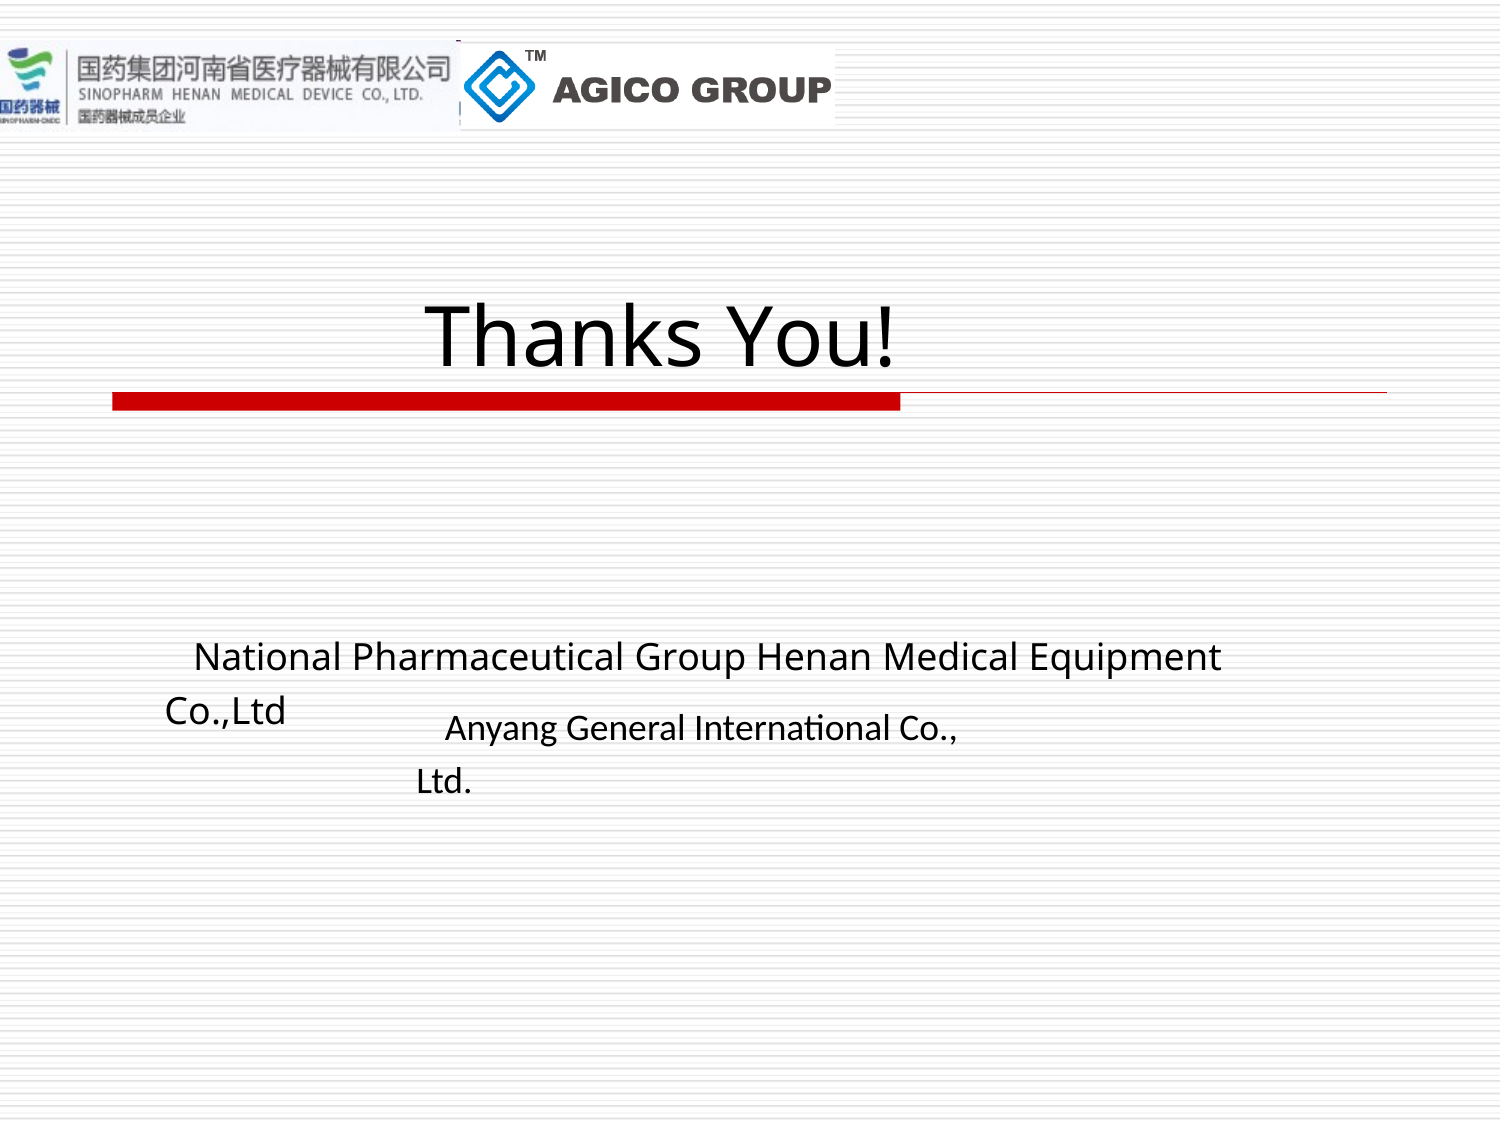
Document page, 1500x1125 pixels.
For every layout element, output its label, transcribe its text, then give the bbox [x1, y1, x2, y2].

title Thanks You! [422, 283, 939, 471]
picture [0, 0, 1500, 1125]
text_box [0, 40, 461, 132]
text_box [112, 393, 422, 411]
text_box National Pharmaceutical Group Henan Medical Equipment Co.,Ltd [147, 616, 1342, 686]
text_box Anyang General International Co., Ltd. [399, 686, 1011, 755]
